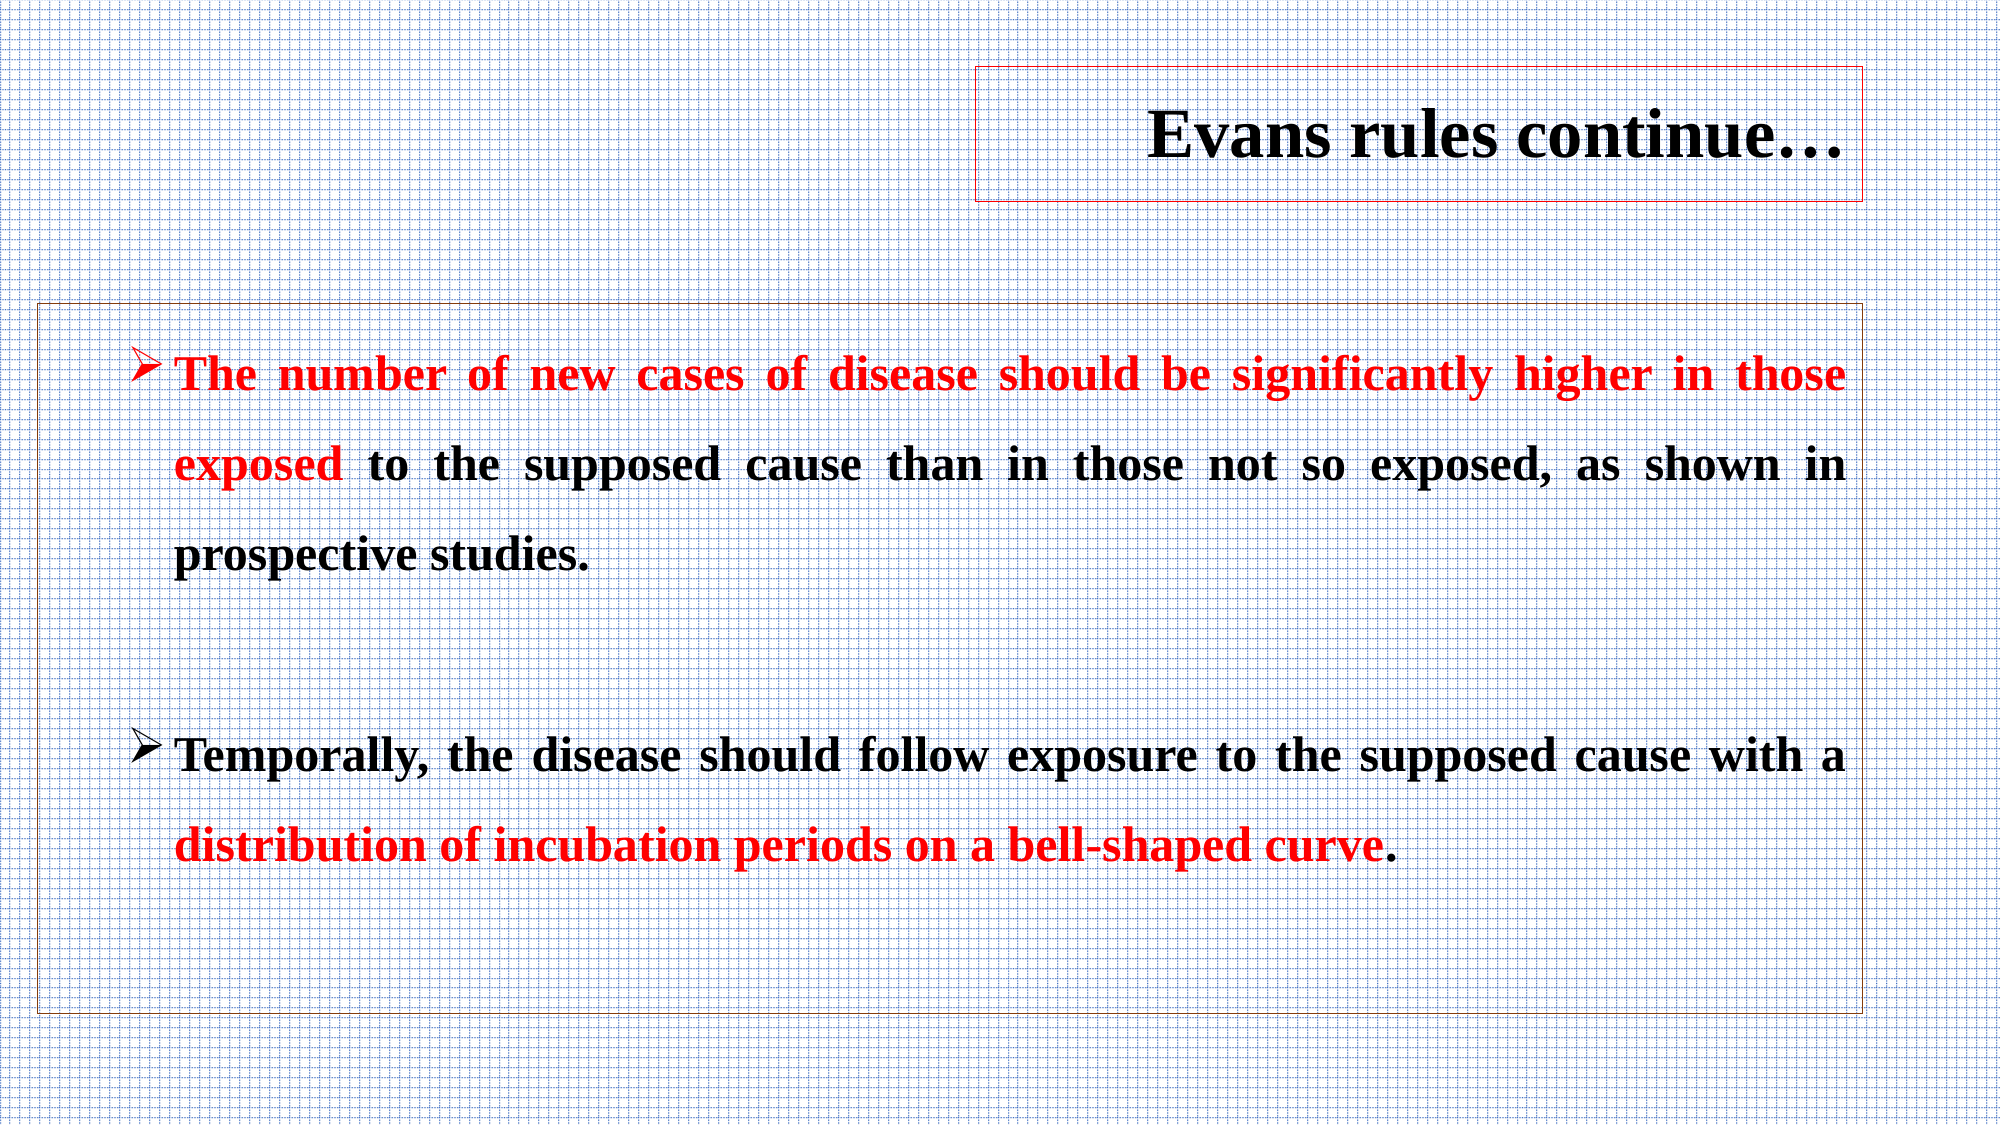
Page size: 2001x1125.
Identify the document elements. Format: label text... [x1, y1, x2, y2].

list The number of new cases of disease should be significantly higher in those exposed to the supposed cause than in those not so exposed, as shown in prospective studies. Temporally, the disease should follow exposure to the supposed cause with a distribution of incubation periods on a bell-shaped curve. [37, 303, 1863, 1014]
title Evans rules continue… [975, 66, 1863, 202]
picture [0, 0, 2001, 1125]
